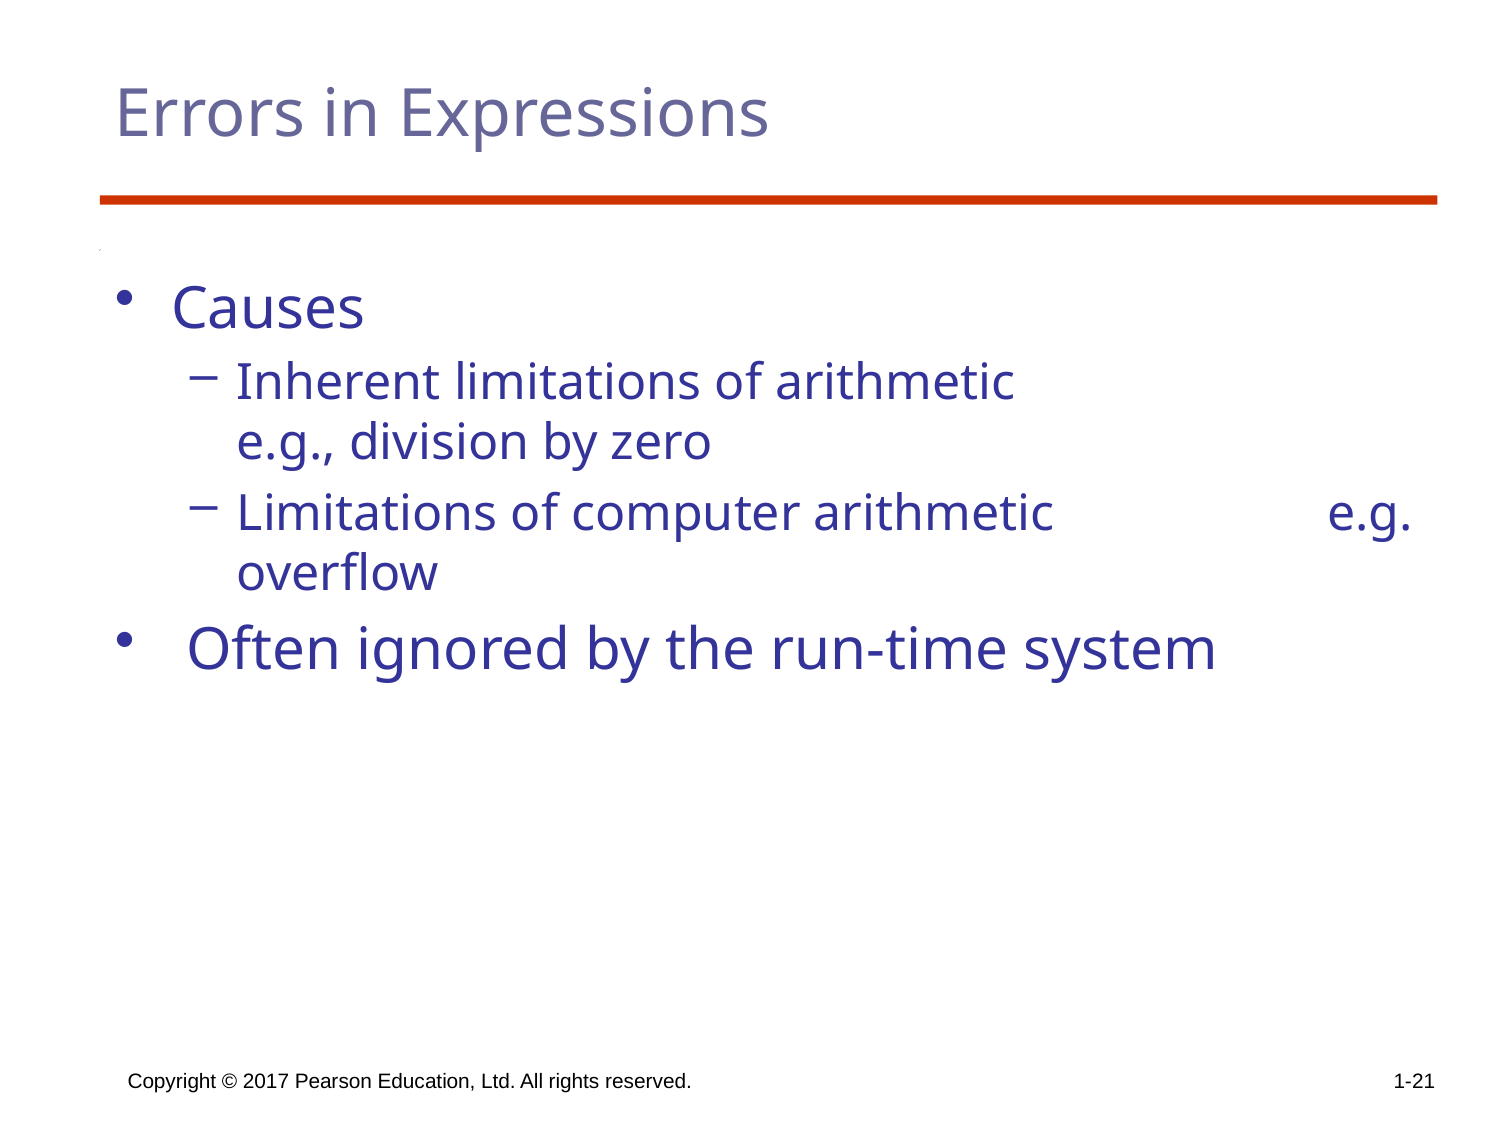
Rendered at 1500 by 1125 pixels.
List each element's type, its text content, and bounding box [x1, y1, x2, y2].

slide_number 1-21 [1137, 1024, 1451, 1101]
title Errors in Expressions [99, 62, 1438, 250]
footer Copyright © 2017 Pearson Education, Ltd. All rights reserved. [112, 1024, 801, 1101]
list Causes Inherent limitations of arithmetic e.g., division by zero Limitations of computer arithmetic e.g. overflow Often ignored by the run-time system [99, 262, 1438, 1013]
